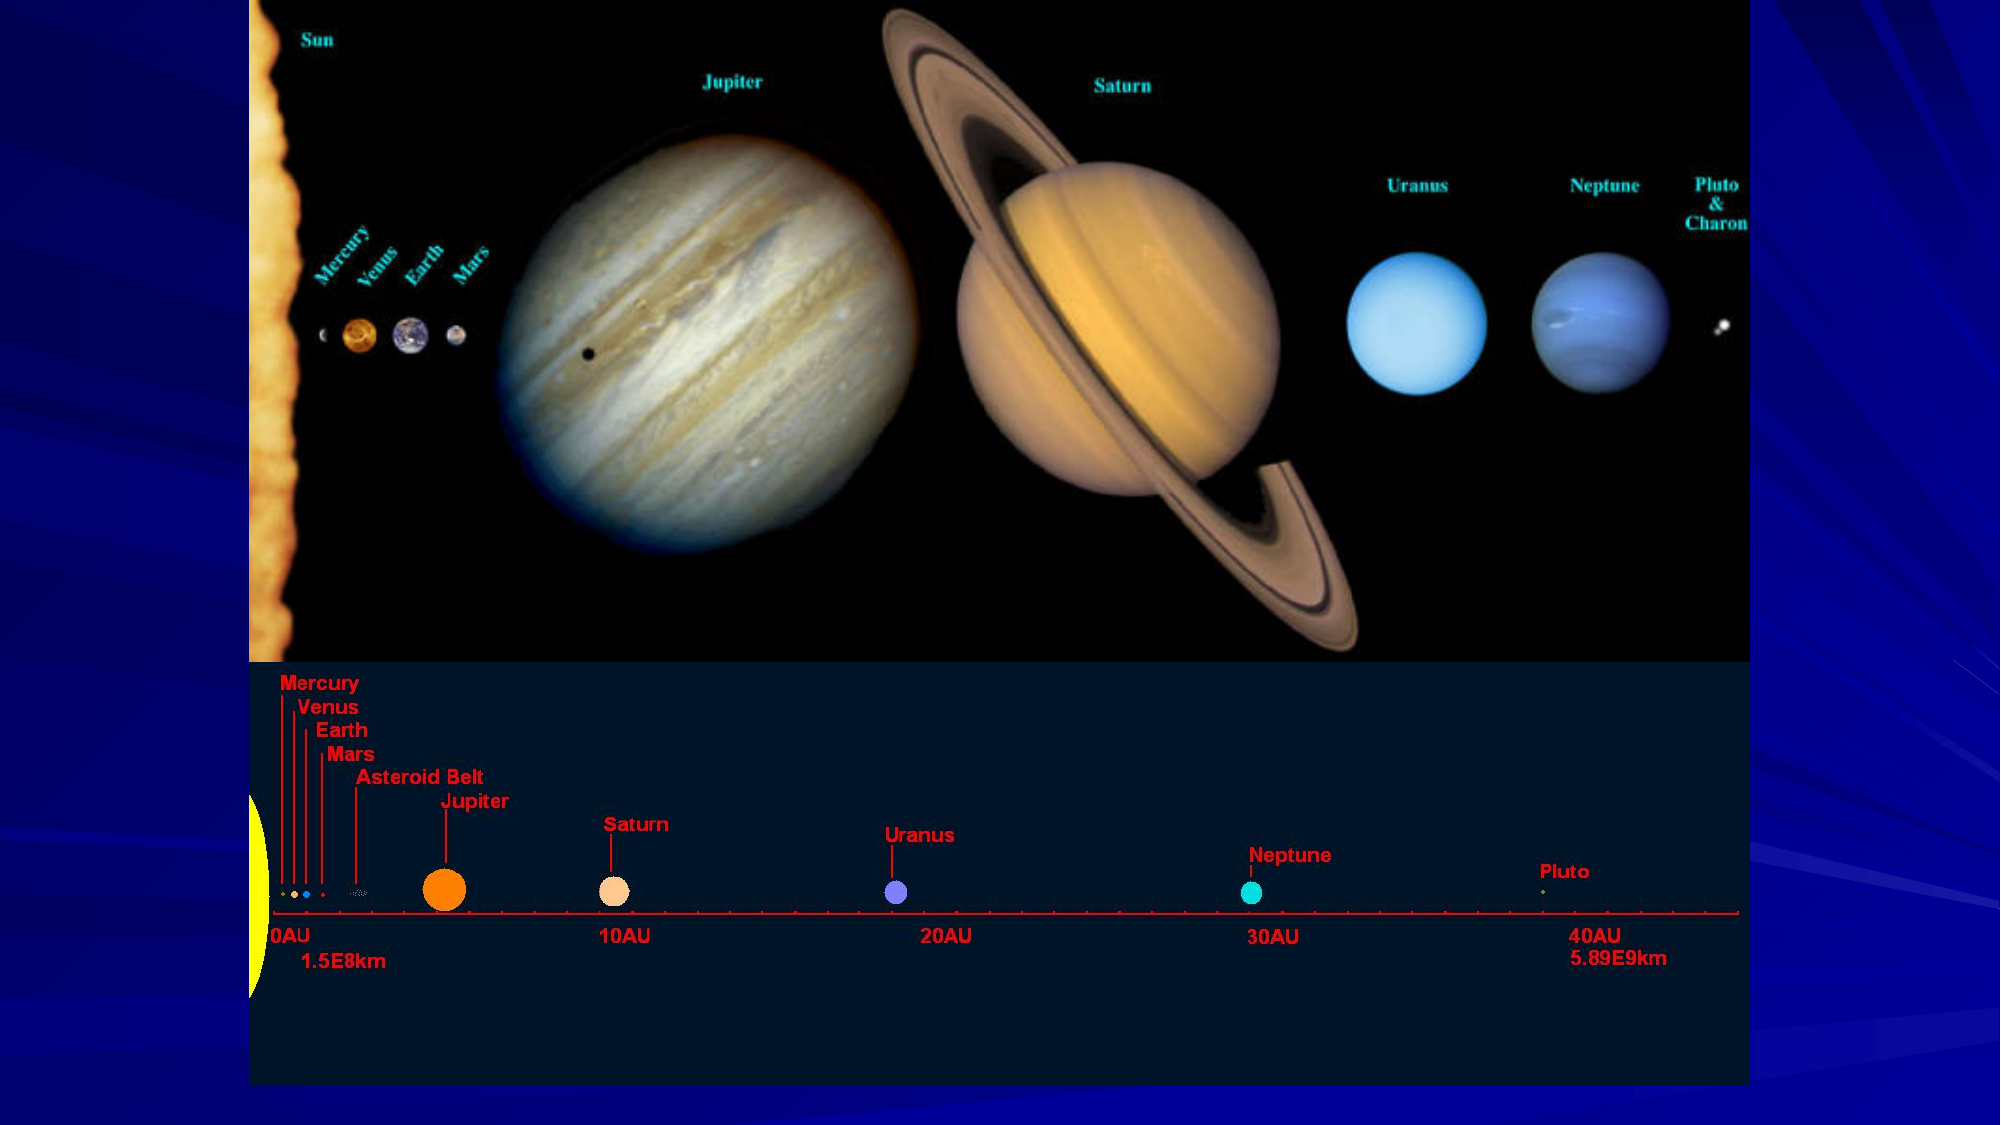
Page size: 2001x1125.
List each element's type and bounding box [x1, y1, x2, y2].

list [249, 662, 1751, 1086]
picture [249, 0, 1751, 662]
